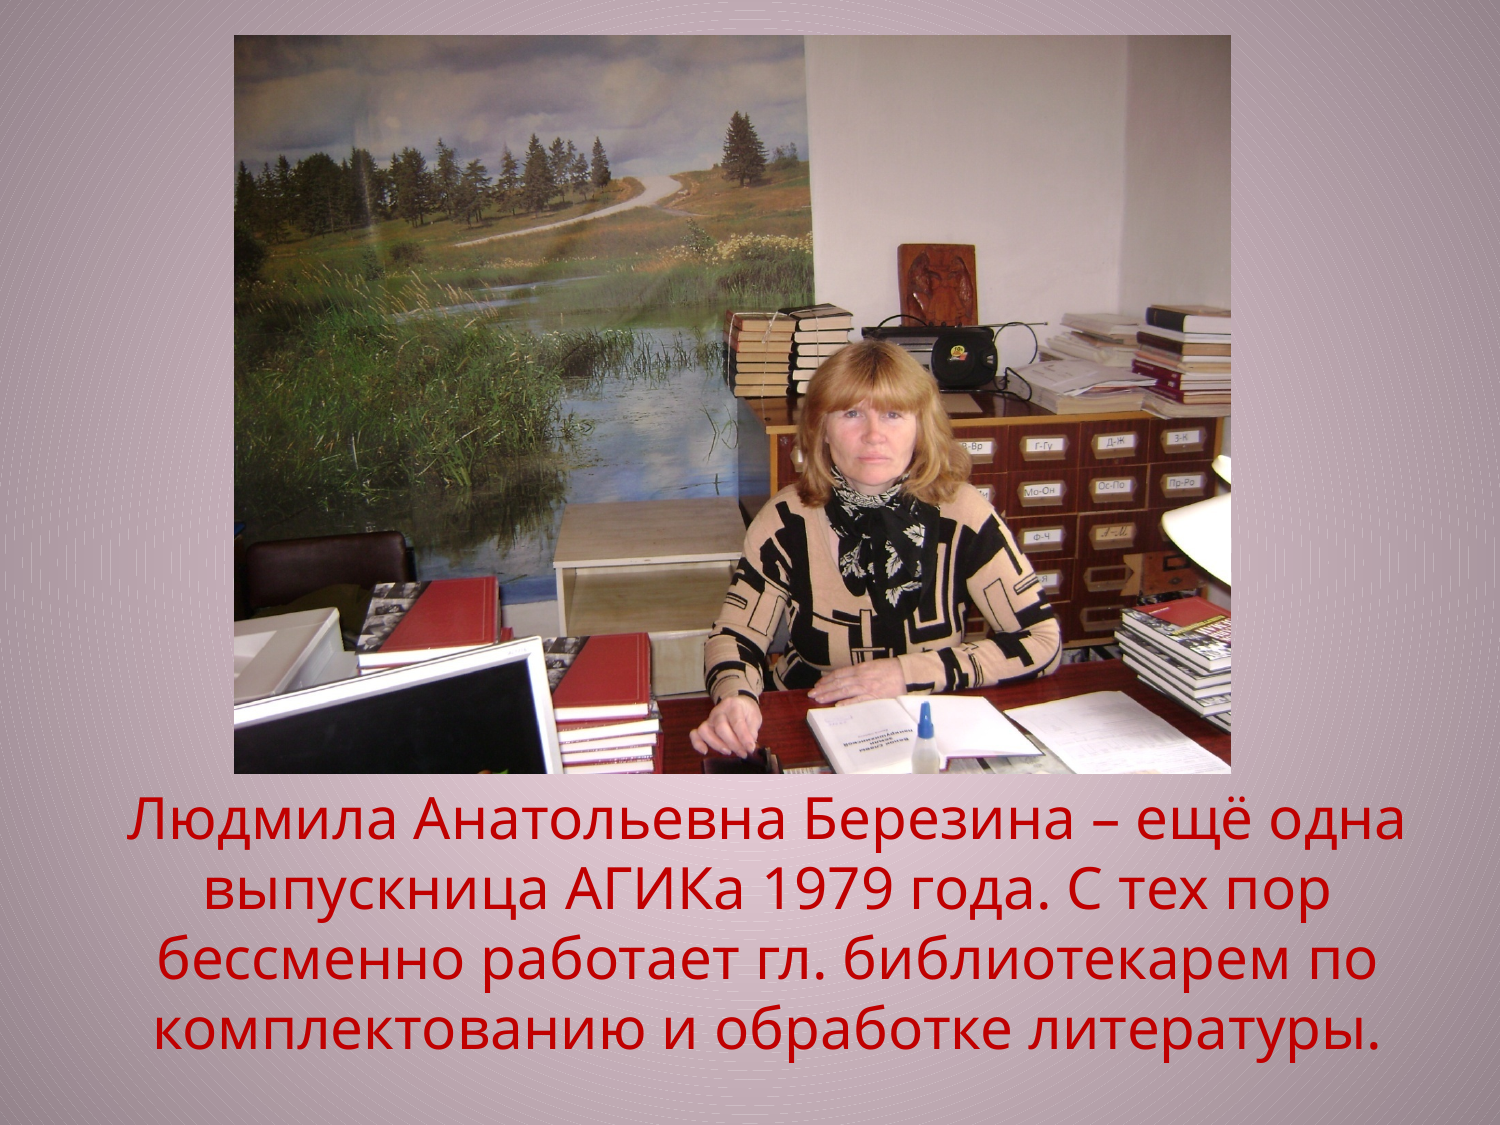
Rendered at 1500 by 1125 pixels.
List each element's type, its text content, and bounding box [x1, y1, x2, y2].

picture [234, 34, 1231, 774]
list Людмила Анатольевна Березина – ещё одна выпускница АГИКа 1979 года. С тех пор бессменно работает гл. библиотекарем по комплектованию и обработке литературы. [82, 773, 1454, 1043]
